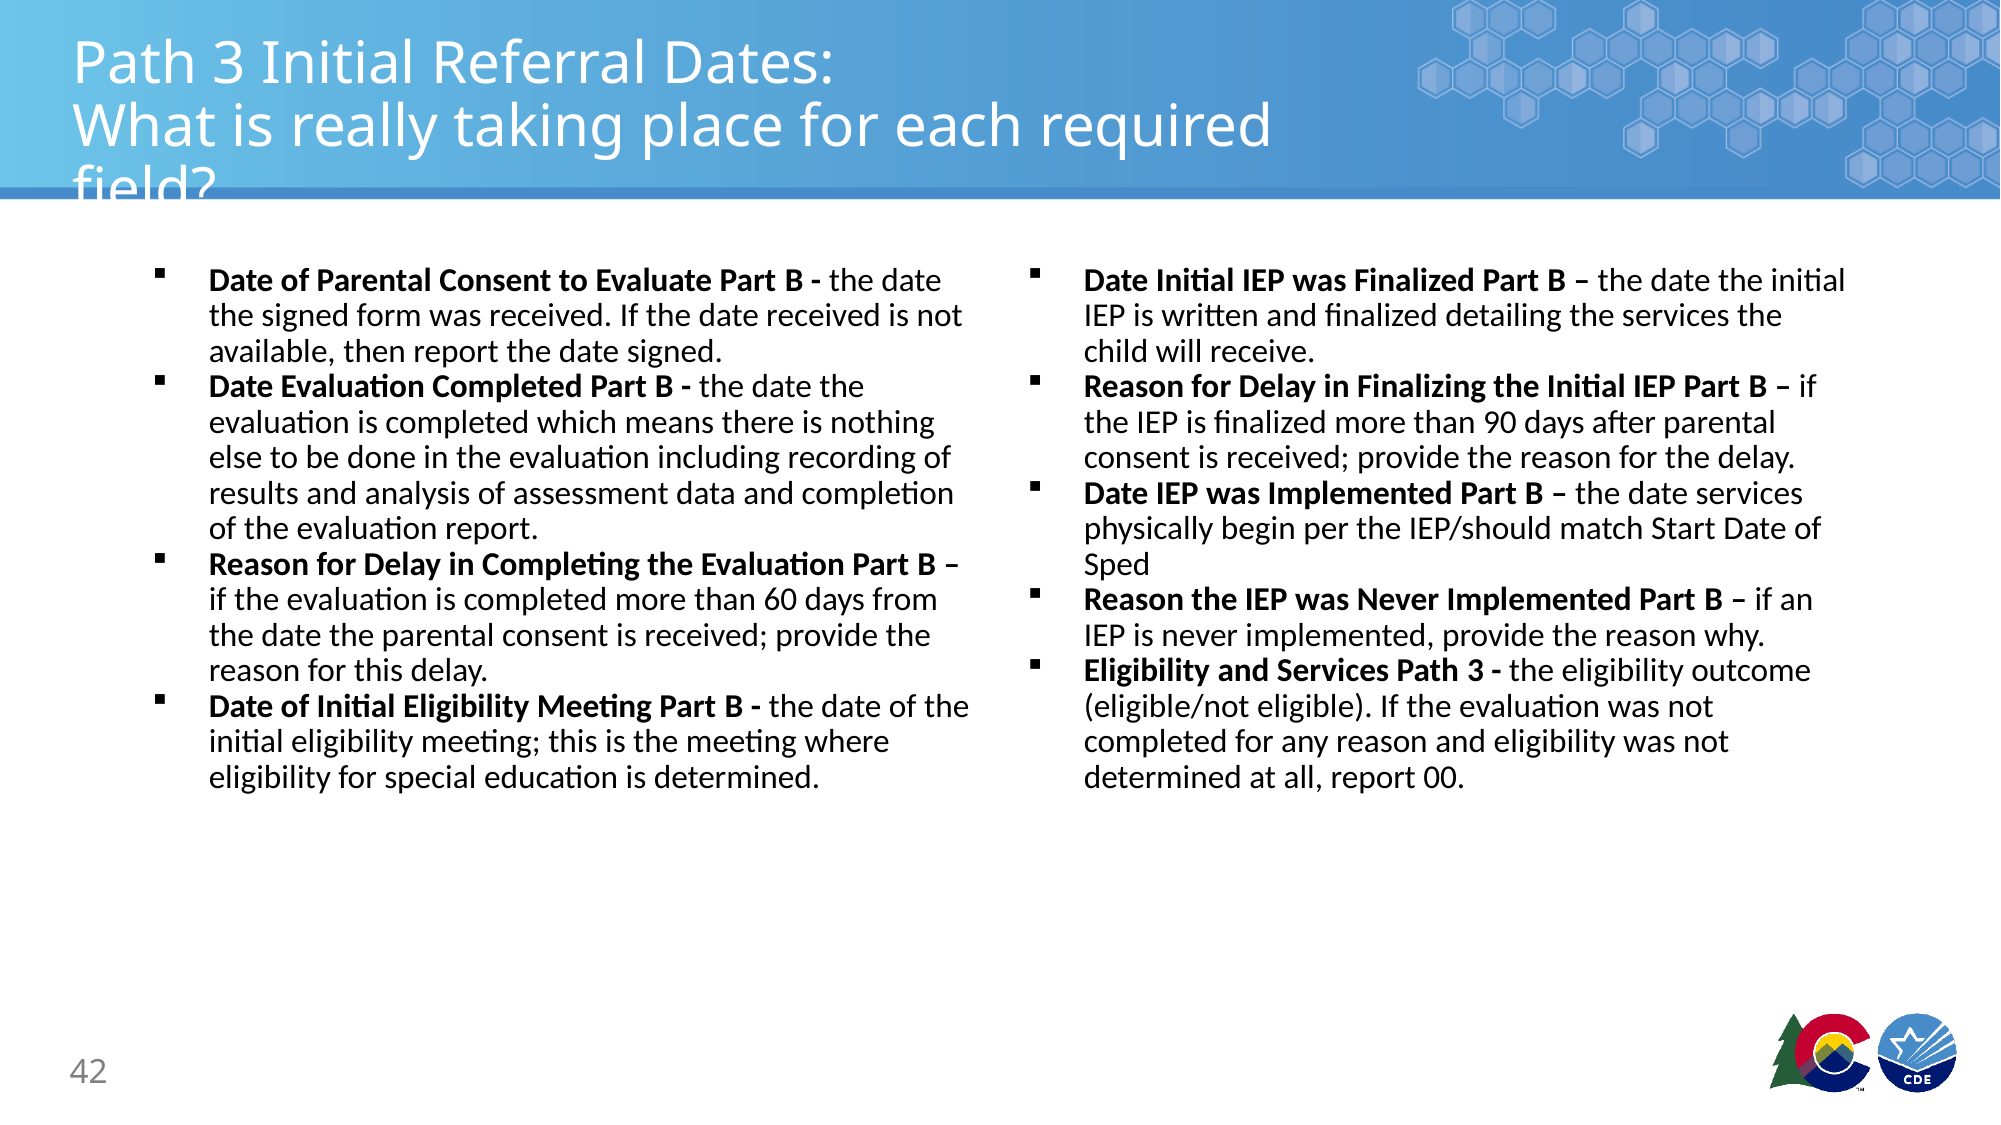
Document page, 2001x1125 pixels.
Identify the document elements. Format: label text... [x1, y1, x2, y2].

slide_number 42 [54, 1042, 505, 1103]
list Date Initial IEP was Finalized Part B – the date the initial IEP is written and finalized detailing the services the child will receive. Reason for Delay in Finalizing the Initial IEP Part B – if the IEP is finalized more than 90 days after parental consent is received; provide the reason for the delay. Date IEP was Implemented Part B – the date services physically begin per the IEP/should match Start Date of Sped Reason the IEP was Never Implemented Part B – if an IEP is never implemented, provide the reason why. Eligibility and Services Path 3 - the eligibility outcome (eligible/not eligible). If the evaluation was not completed for any reason and eligibility was not determined at all, report 00. [1012, 254, 1863, 969]
list Date of Parental Consent to Evaluate Part B - the date the signed form was received. If the date received is not available, then report the date signed. Date Evaluation Completed Part B - the date the evaluation is completed which means there is nothing else to be done in the evaluation including recording of results and analysis of assessment data and completion of the evaluation report. Reason for Delay in Completing the Evaluation Part B – if the evaluation is completed more than 60 days from the date the parental consent is received; provide the reason for this delay. Date of Initial Eligibility Meeting Part B - the date of the initial eligibility meeting; this is the meeting where eligibility for special education is determined. [137, 254, 988, 969]
picture [0, 0, 2000, 200]
title Path 3 Initial Referral Dates: What is really taking place for each required field? [72, 33, 1396, 182]
picture [1768, 1012, 1957, 1093]
